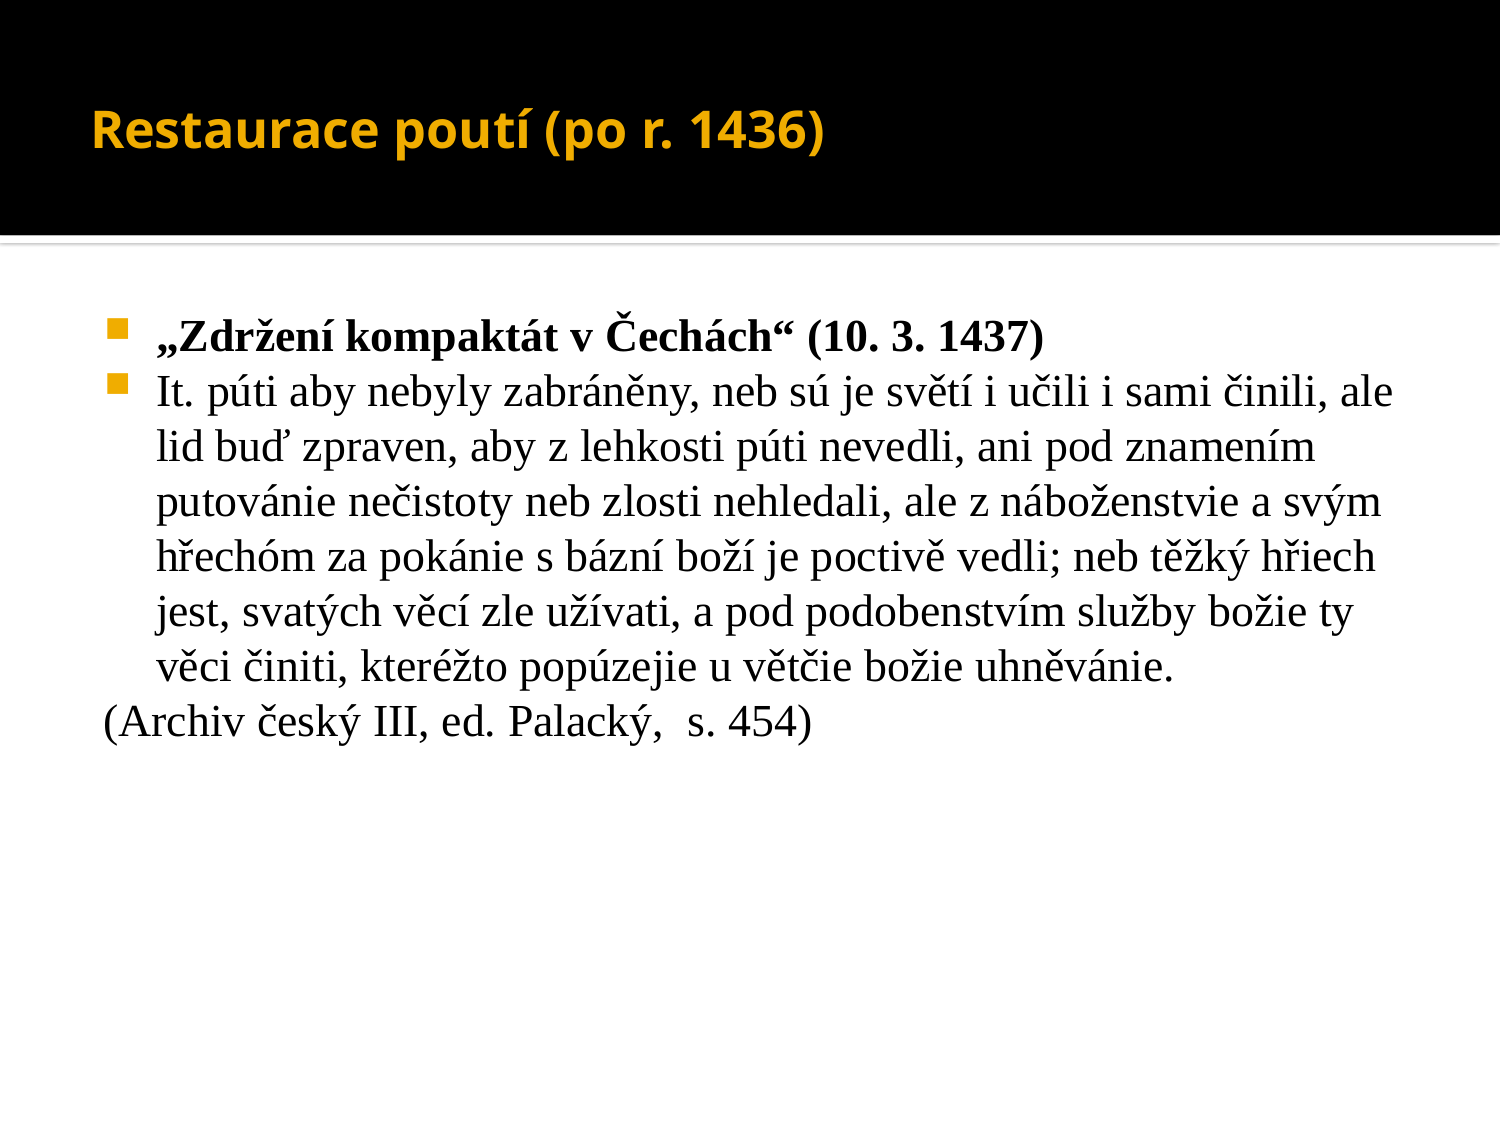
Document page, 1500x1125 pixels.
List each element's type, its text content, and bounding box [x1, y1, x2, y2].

list „Zdržení kompaktát v Čechách“ (10. 3. 1437) It. púti aby nebyly zabráněny, neb sú je světí i učili i sami činili, ale lid buď zpraven, aby z lehkosti púti nevedli, ani pod znamením putovánie nečistoty neb zlosti nehledali, ale z náboženstvie a svým hřechóm za pokánie s bázní boží je poctivě vedli; neb těžký hřiech jest, svatých věcí zle užívati, a pod podobenstvím služby božie ty věci činiti, kteréžto popúzejie u větčie božie uhněvánie. (Archiv český III, ed. Palacký, s. 454) [75, 291, 1425, 1050]
title Restaurace poutí (po r. 1436) [75, 25, 1425, 231]
